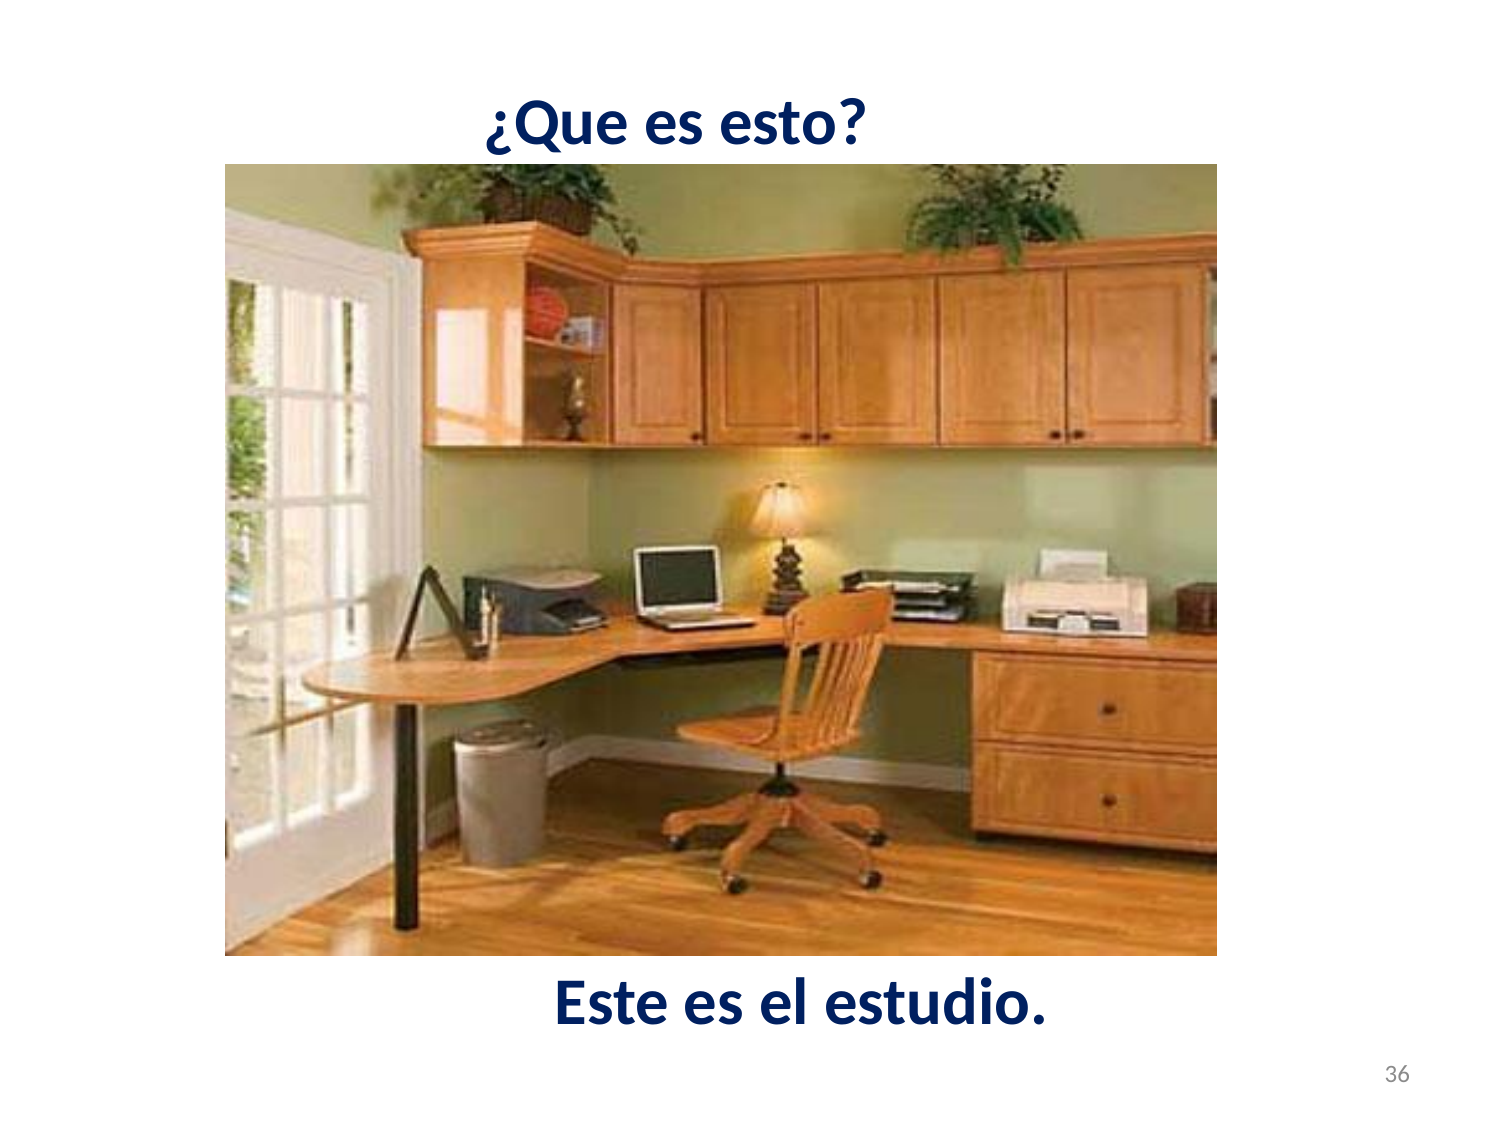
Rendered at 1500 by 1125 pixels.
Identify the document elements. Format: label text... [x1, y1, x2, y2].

text_box Este es el estudio. [540, 964, 1064, 1046]
picture [224, 164, 1217, 956]
text_box ¿Que es esto? [468, 70, 884, 162]
slide_number 36 [1074, 1042, 1425, 1103]
